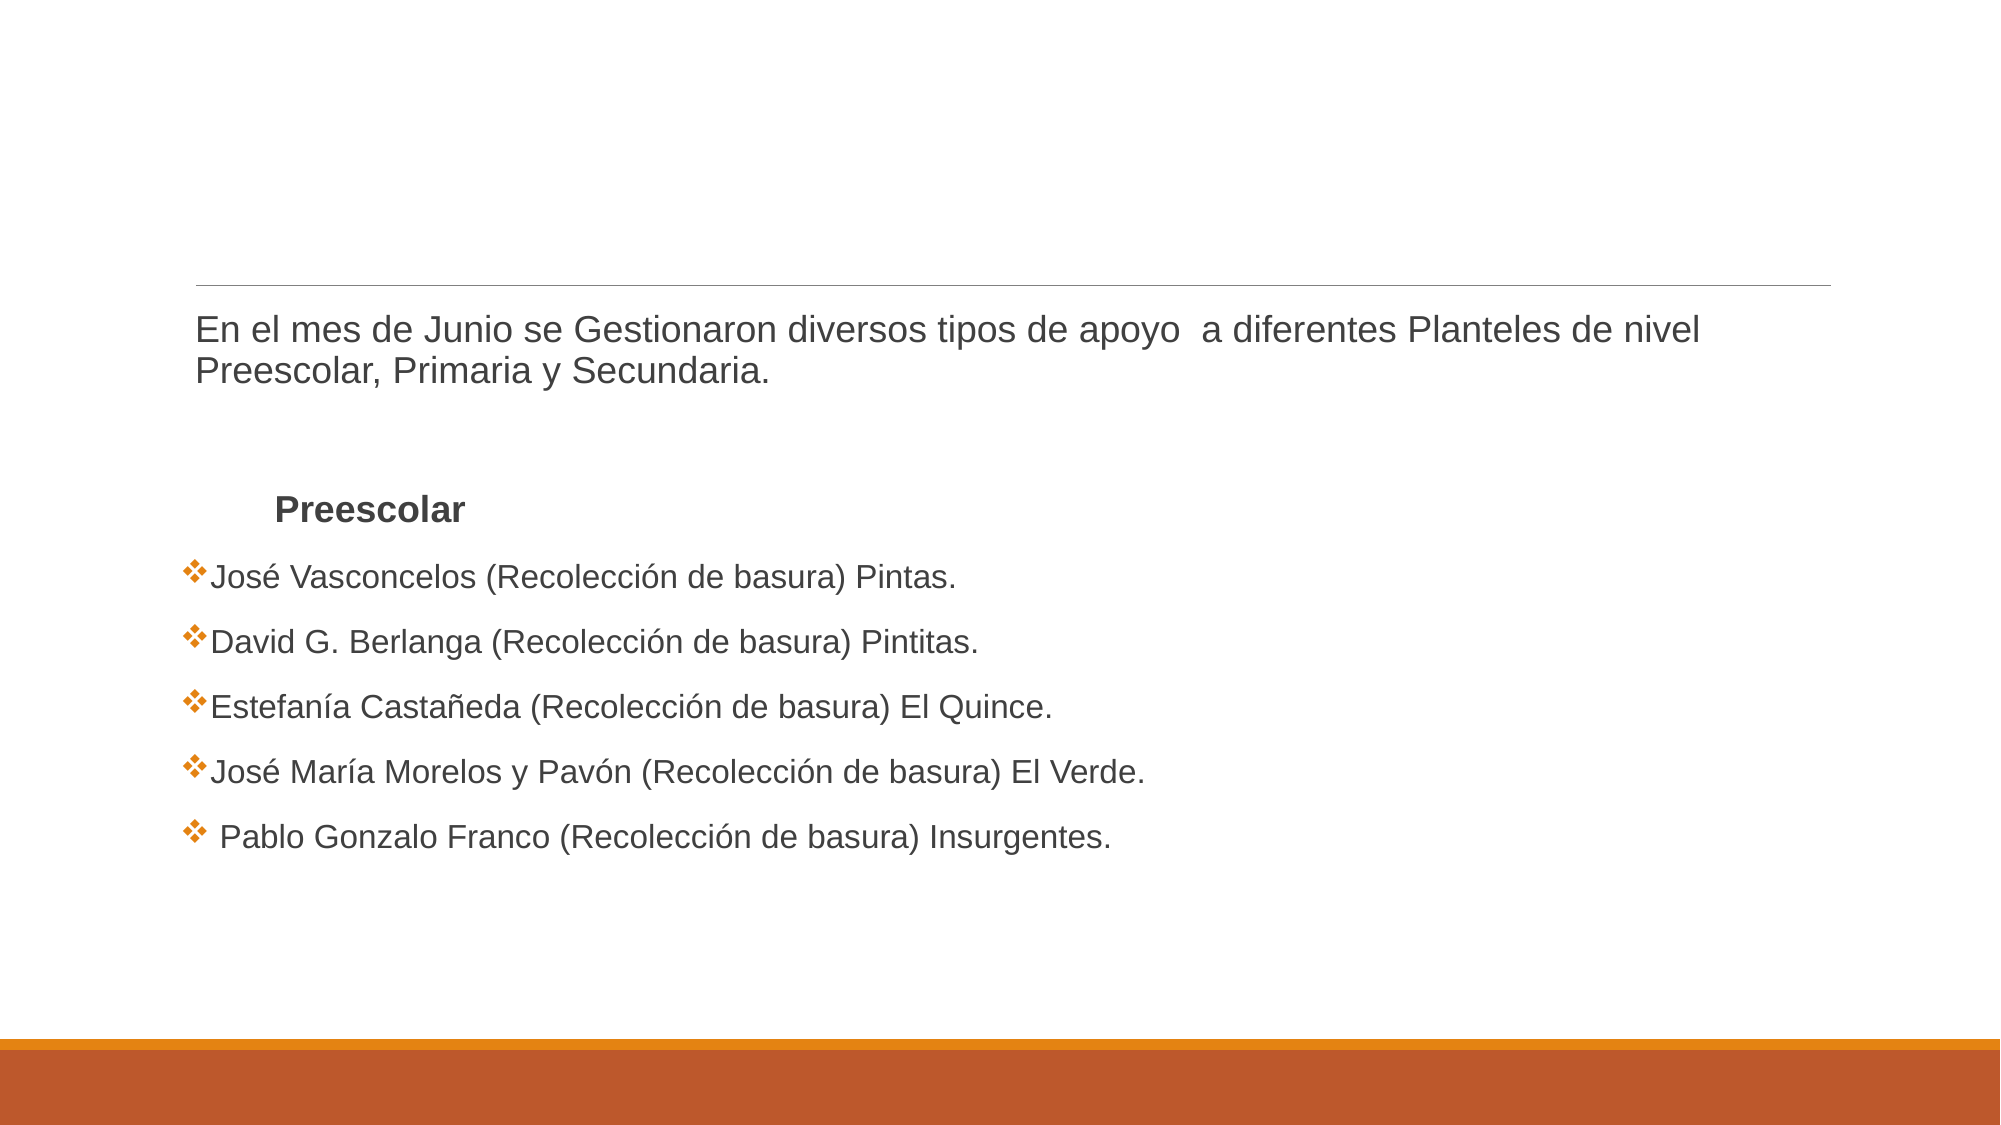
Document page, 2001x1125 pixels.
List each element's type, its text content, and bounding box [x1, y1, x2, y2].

list En el mes de Junio se Gestionaron diversos tipos de apoyo a diferentes Planteles de nivel Preescolar, Primaria y Secundaria. Preescolar José Vasconcelos (Recolección de basura) Pintas. David G. Berlanga (Recolección de basura) Pintitas. Estefanía Castañeda (Recolección de basura) El Quince. José María Morelos y Pavón (Recolección de basura) El Verde. Pablo Gonzalo Franco (Recolección de basura) Insurgentes. [180, 302, 1830, 963]
